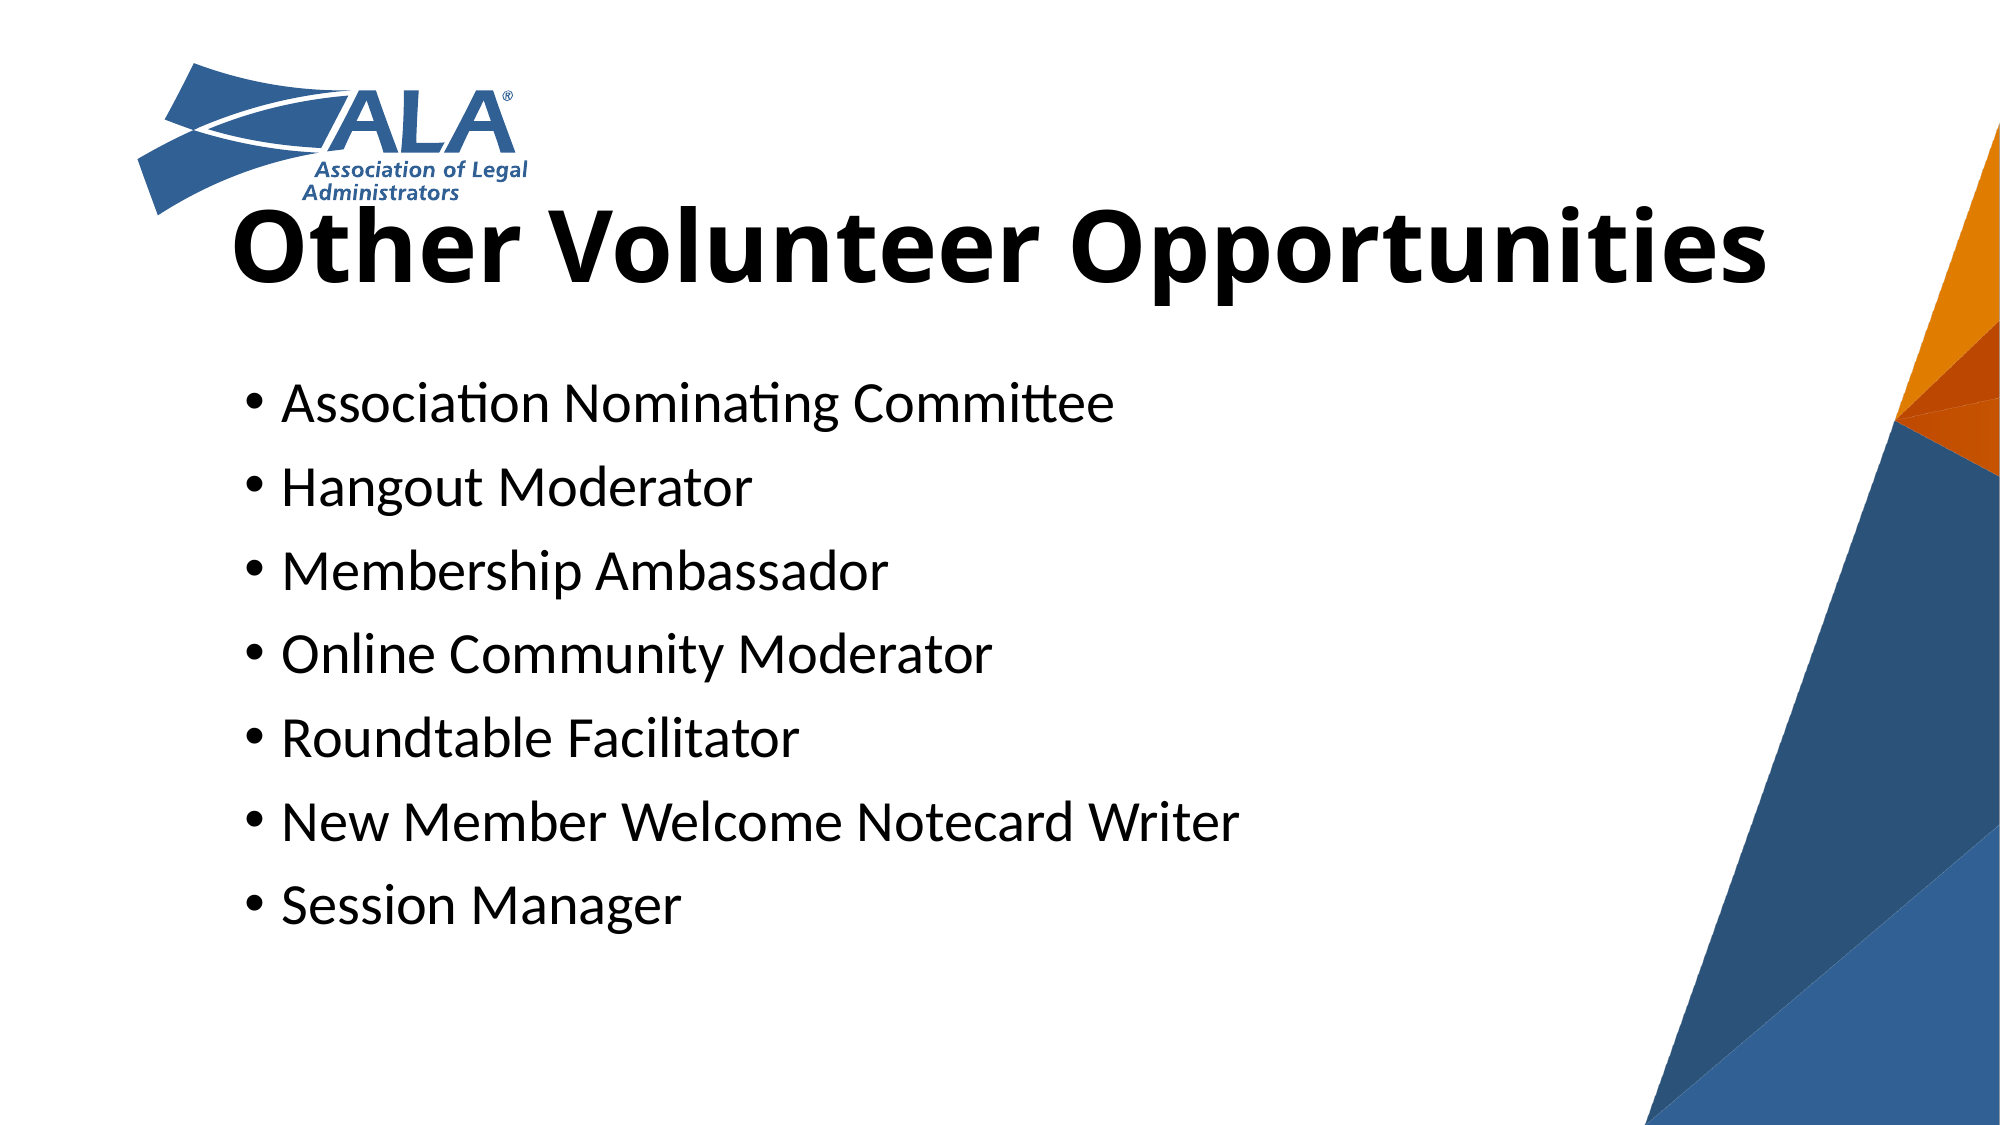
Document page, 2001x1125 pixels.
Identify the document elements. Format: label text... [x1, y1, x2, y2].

picture [1549, 0, 2001, 1125]
list Association Nominating Committee Hangout Moderator Membership Ambassador Online Community Moderator Roundtable Facilitator New Member Welcome Notecard Writer Session Manager [229, 319, 1863, 1014]
title Other Volunteer Opportunities [137, 222, 1863, 278]
